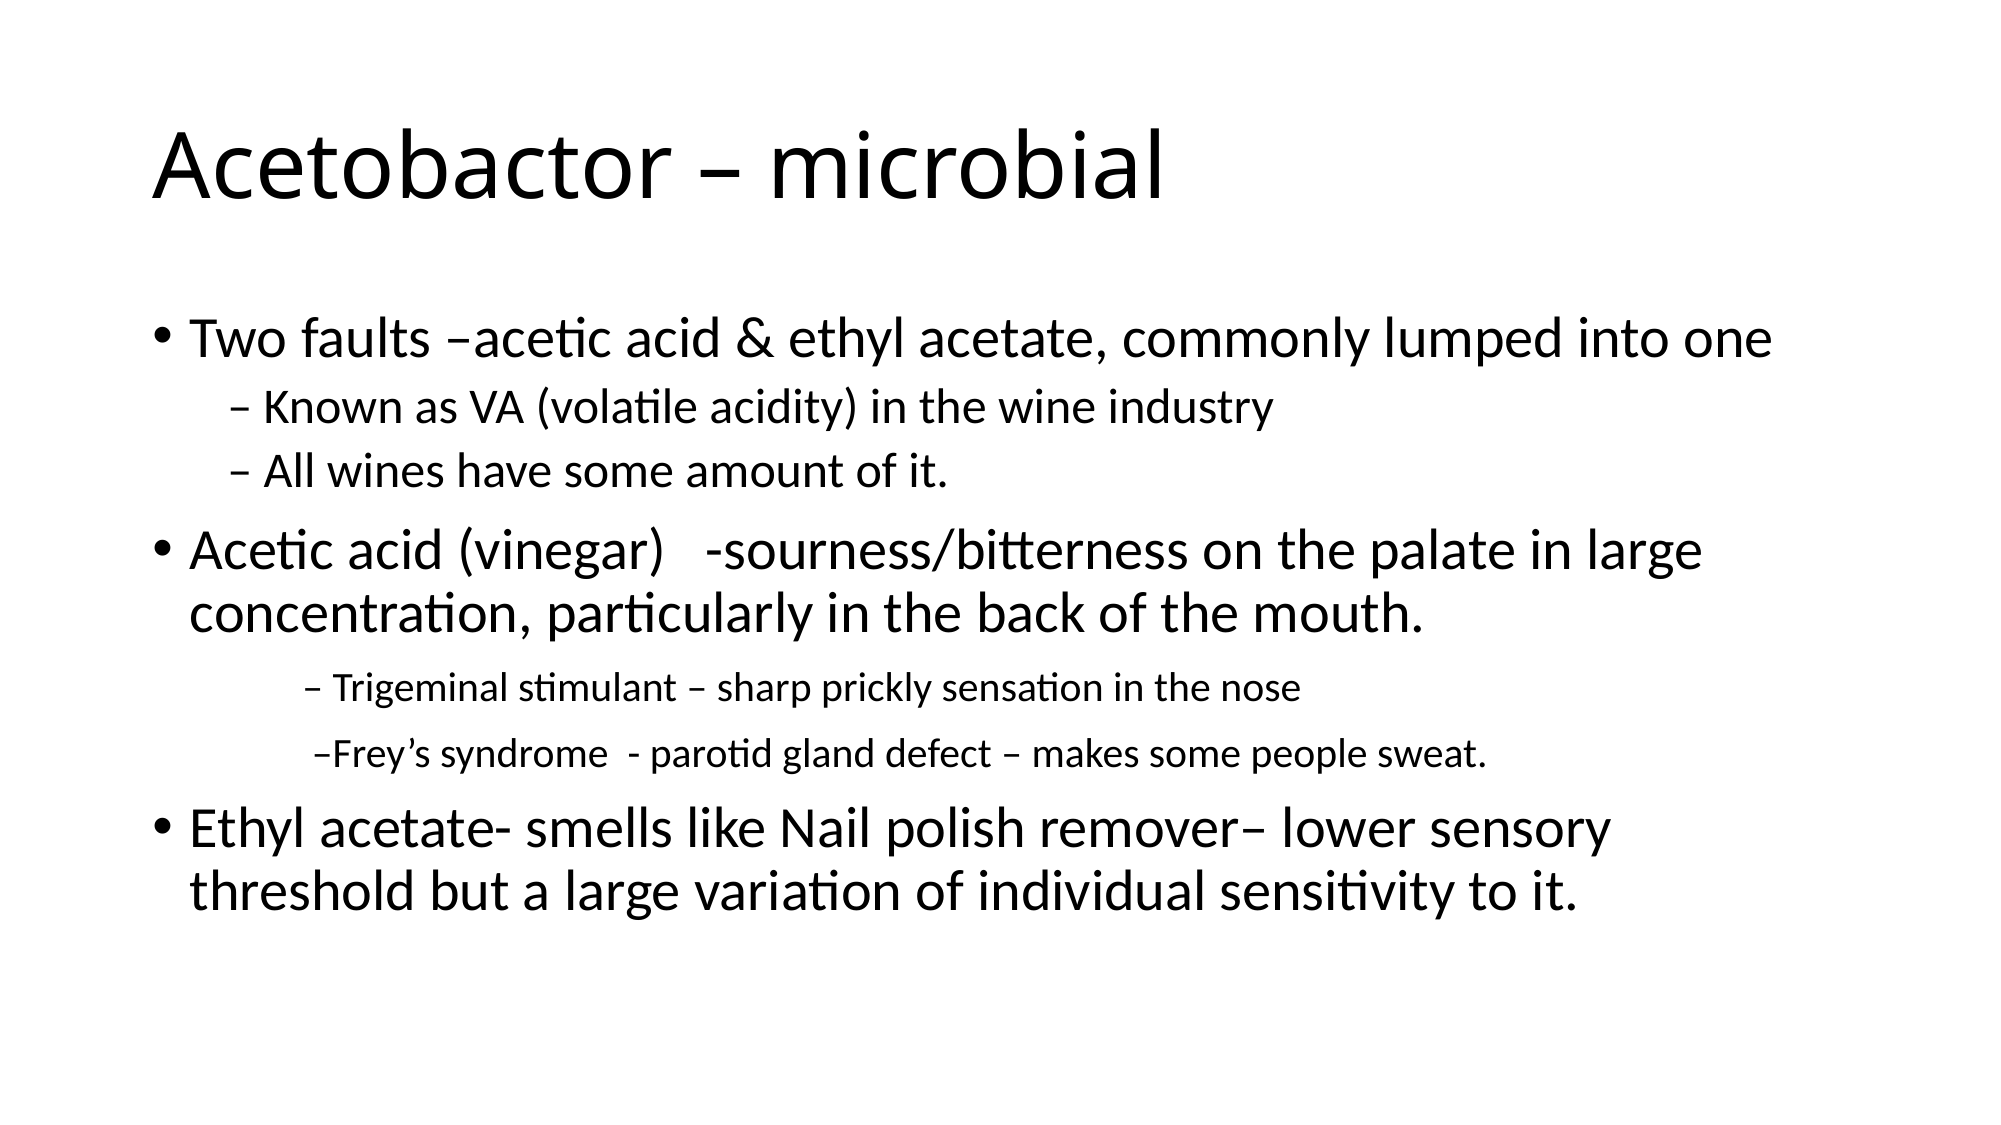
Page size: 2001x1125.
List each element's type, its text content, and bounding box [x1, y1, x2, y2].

list Two faults –acetic acid & ethyl acetate, commonly lumped into one – Known as VA (volatile acidity) in the wine industry – All wines have some amount of it. Acetic acid (vinegar) -sourness/bitterness on the palate in large concentration, particularly in the back of the mouth. – Trigeminal stimulant – sharp prickly sensation in the nose –Frey’s syndrome - parotid gland defect – makes some people sweat. Ethyl acetate- smells like Nail polish remover– lower sensory threshold but a large variation of individual sensitivity to it. [137, 299, 1863, 1014]
title Acetobactor – microbial [137, 59, 1863, 278]
